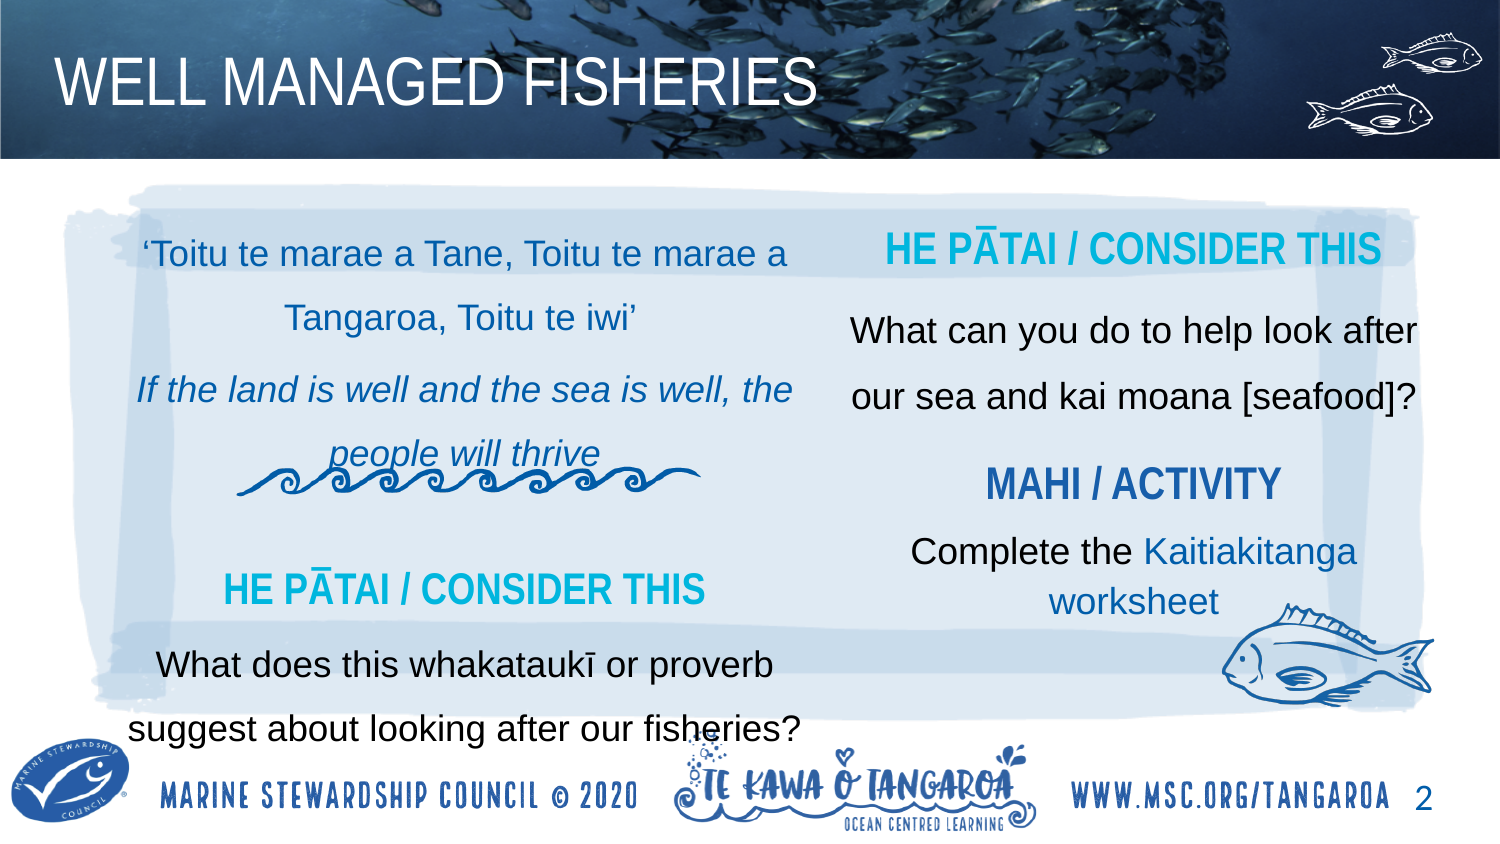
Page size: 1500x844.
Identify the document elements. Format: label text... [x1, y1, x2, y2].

text_box ‘Toitu te marae a Tane, Toitu te marae a Tangaroa, Toitu te iwi’ If the land is well and the sea is well, the people will thrive HE PĀTAI / CONSIDER THIS What does this whakataukī or proverb suggest about looking after our fisheries? [102, 750, 828, 805]
title WELL MANAGED FISHERIES [39, 15, 1425, 140]
picture [0, 0, 1500, 159]
picture [0, 168, 1500, 844]
